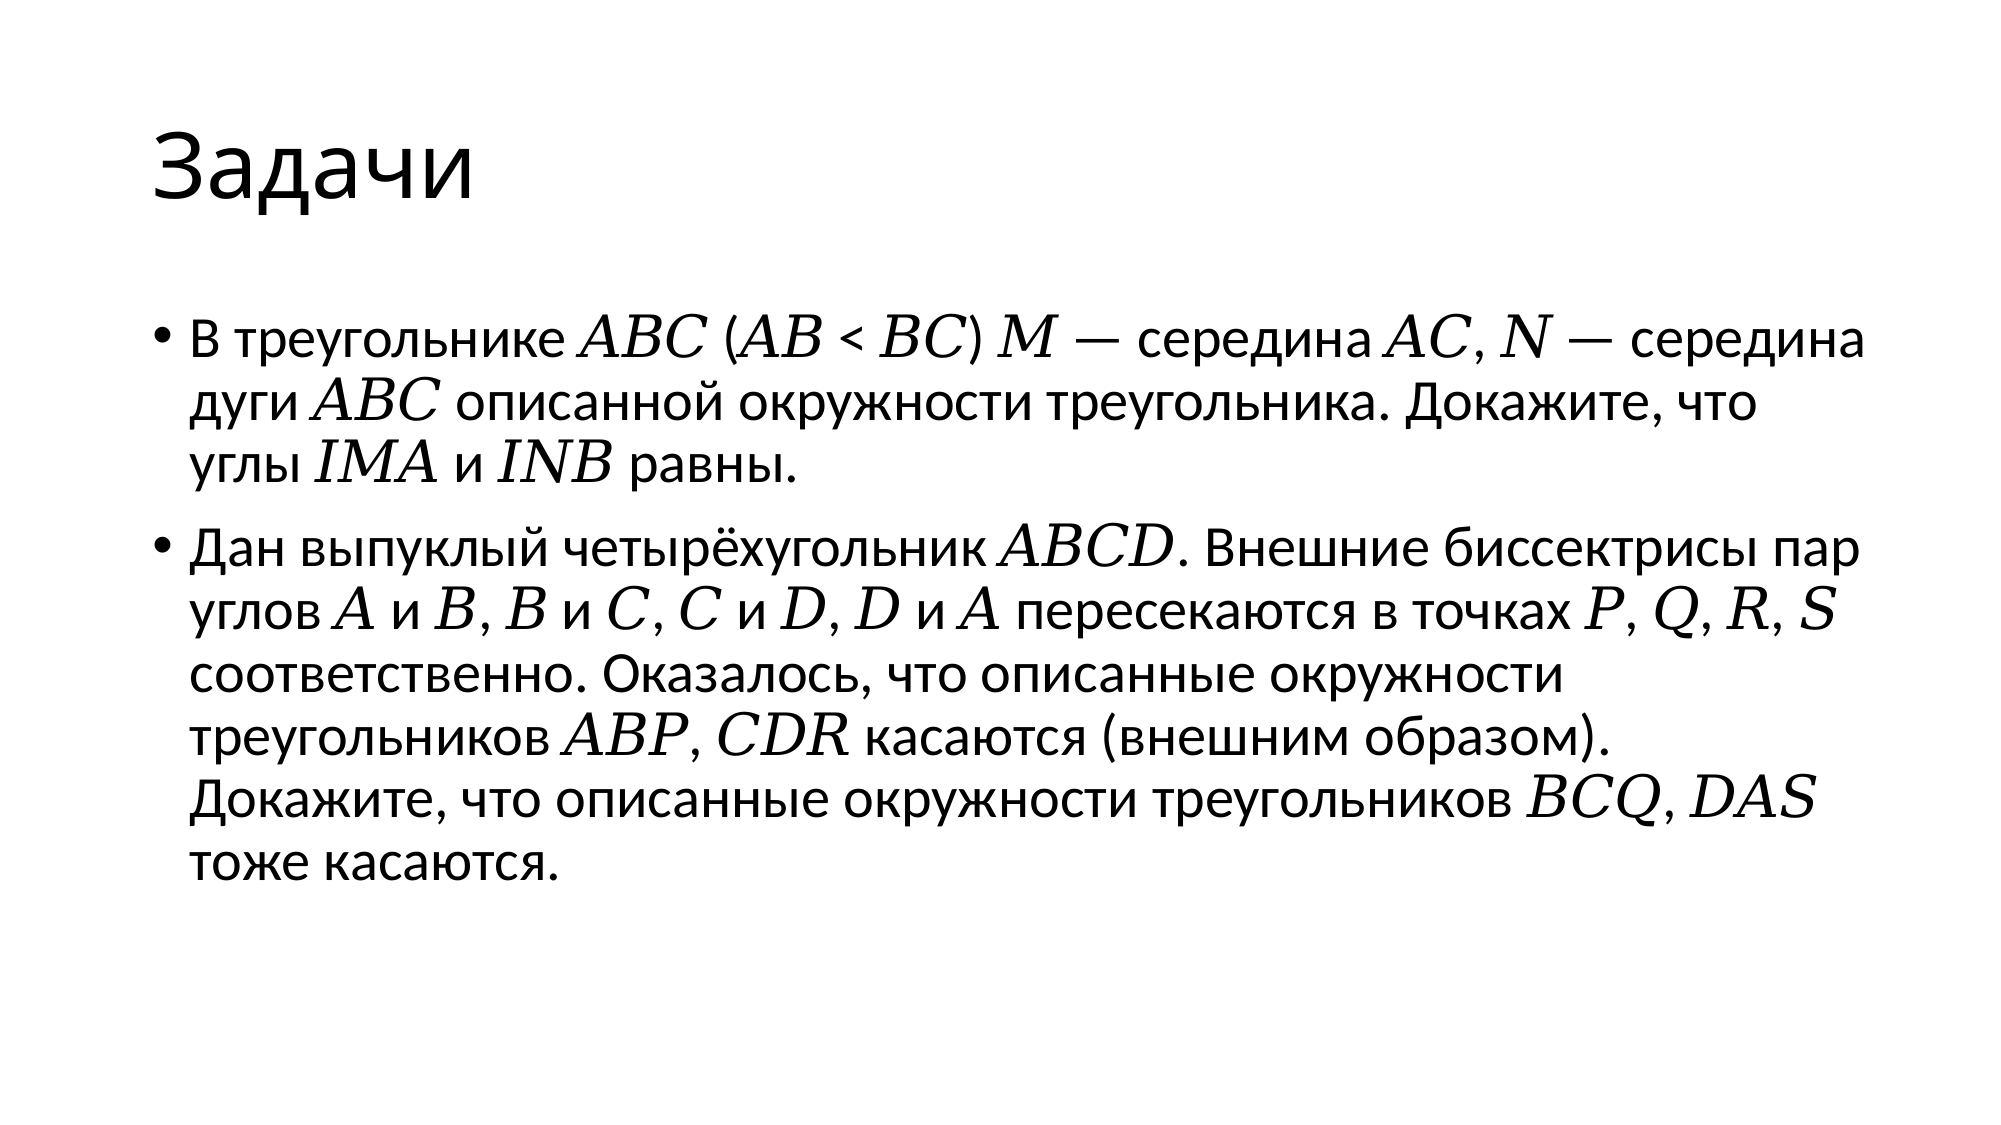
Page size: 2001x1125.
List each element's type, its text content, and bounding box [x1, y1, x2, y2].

title Задачи [137, 59, 1863, 278]
list В треугольнике 𝐴𝐵𝐶 (𝐴𝐵 < 𝐵𝐶) 𝑀 — середина 𝐴𝐶, 𝑁 — середина дуги 𝐴𝐵𝐶 описанной окружности треугольника. Докажите, что углы 𝐼𝑀𝐴 и 𝐼𝑁𝐵 равны. Дан выпуклый четырёхугольник 𝐴𝐵𝐶𝐷. Внешние биссектрисы пар углов 𝐴 и 𝐵, 𝐵 и 𝐶, 𝐶 и 𝐷, 𝐷 и 𝐴 пересекаются в точках 𝑃, 𝑄, 𝑅, 𝑆 соответственно. Оказалось, что описанные окружности треугольников 𝐴𝐵𝑃, 𝐶𝐷𝑅 касаются (внешним образом). Докажите, что описанные окружности треугольников 𝐵𝐶𝑄, 𝐷𝐴𝑆 тоже касаются. [137, 299, 1888, 1029]
